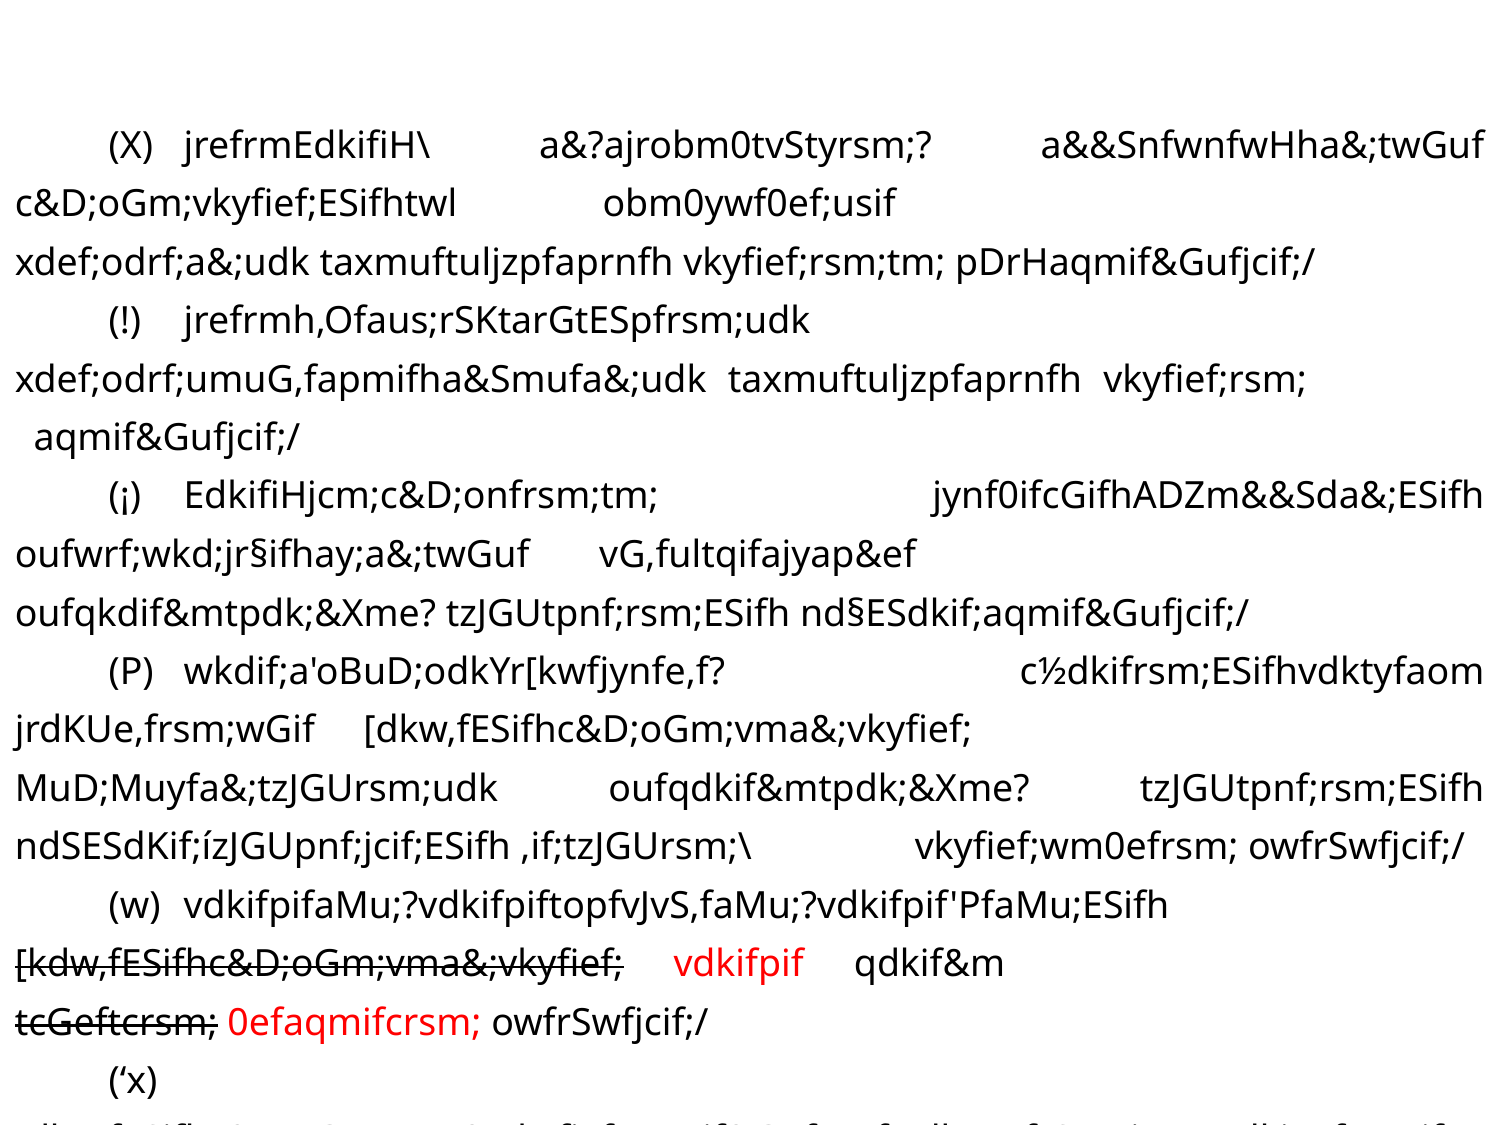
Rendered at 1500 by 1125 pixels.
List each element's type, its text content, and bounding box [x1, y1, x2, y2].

text_box (X) jrefrmEdkifiH\ a&?ajrobm0tvStyrsm;? a&&SnfwnfwHha&;twGuf c&D;oGm;vkyfief;ESifhtwl obm0ywf0ef;usif xdef;odrf;a&;udk taxmuftuljzpfaprnfh vkyfief;rsm;tm; pDrHaqmif&Gufjcif;/ (!) jrefrmh,Ofaus;rSKtarGtESpfrsm;udk xdef;odrf;umuG,fapmifha&Smufa&;udk taxmuftuljzpfaprnfh vkyfief;rsm; aqmif&Gufjcif;/ (¡) EdkifiHjcm;c&D;onfrsm;tm; jynf0ifcGifhADZm&&Sda&;ESifh oufwrf;wkd;jr§ifhay;a&;twGuf vG,fultqifajyap&ef oufqkdif&mtpdk;&Xme? tzJGUtpnf;rsm;ESifh nd§ESdkif;aqmif&Gufjcif;/ (P) wkdif;a'oBuD;odkYr[kwfjynfe,f? c½dkifrsm;ESifhvdktyfaom jrdKUe,frsm;wGif [dkw,fESifhc&D;oGm;vma&;vkyfief; MuD;Muyfa&;tzJGUrsm;udk oufqdkif&mtpdk;&Xme? tzJGUtpnf;rsm;ESifh ndSESdKif;ízJGUpnf;jcif;ESifh ,if;tzJGUrsm;\ vkyfief;wm0efrsm; owfrSwfjcif;/ (w) vdkifpifaMu;?vdkifpiftopfvJvS,faMu;?vdkifpif'PfaMu;ESifh [kdw,fESifhc&D;oGm;vma&;vkyfief; vdkifpif qdkif&m tcGeftcrsm; 0efaqmifcrsm; owfrSwfjcif;/ (‘x) [dkw,fESifhc&D;oGm;vma&;vkyfief;aqmif&Gufcsufwdk;wufrSKtajctaeudkjynfaxmifpktpdk;&tzJGUodkY tcgtm;avsmfpGm wifjyjcif;/ [0, 99, 1500, 1125]
